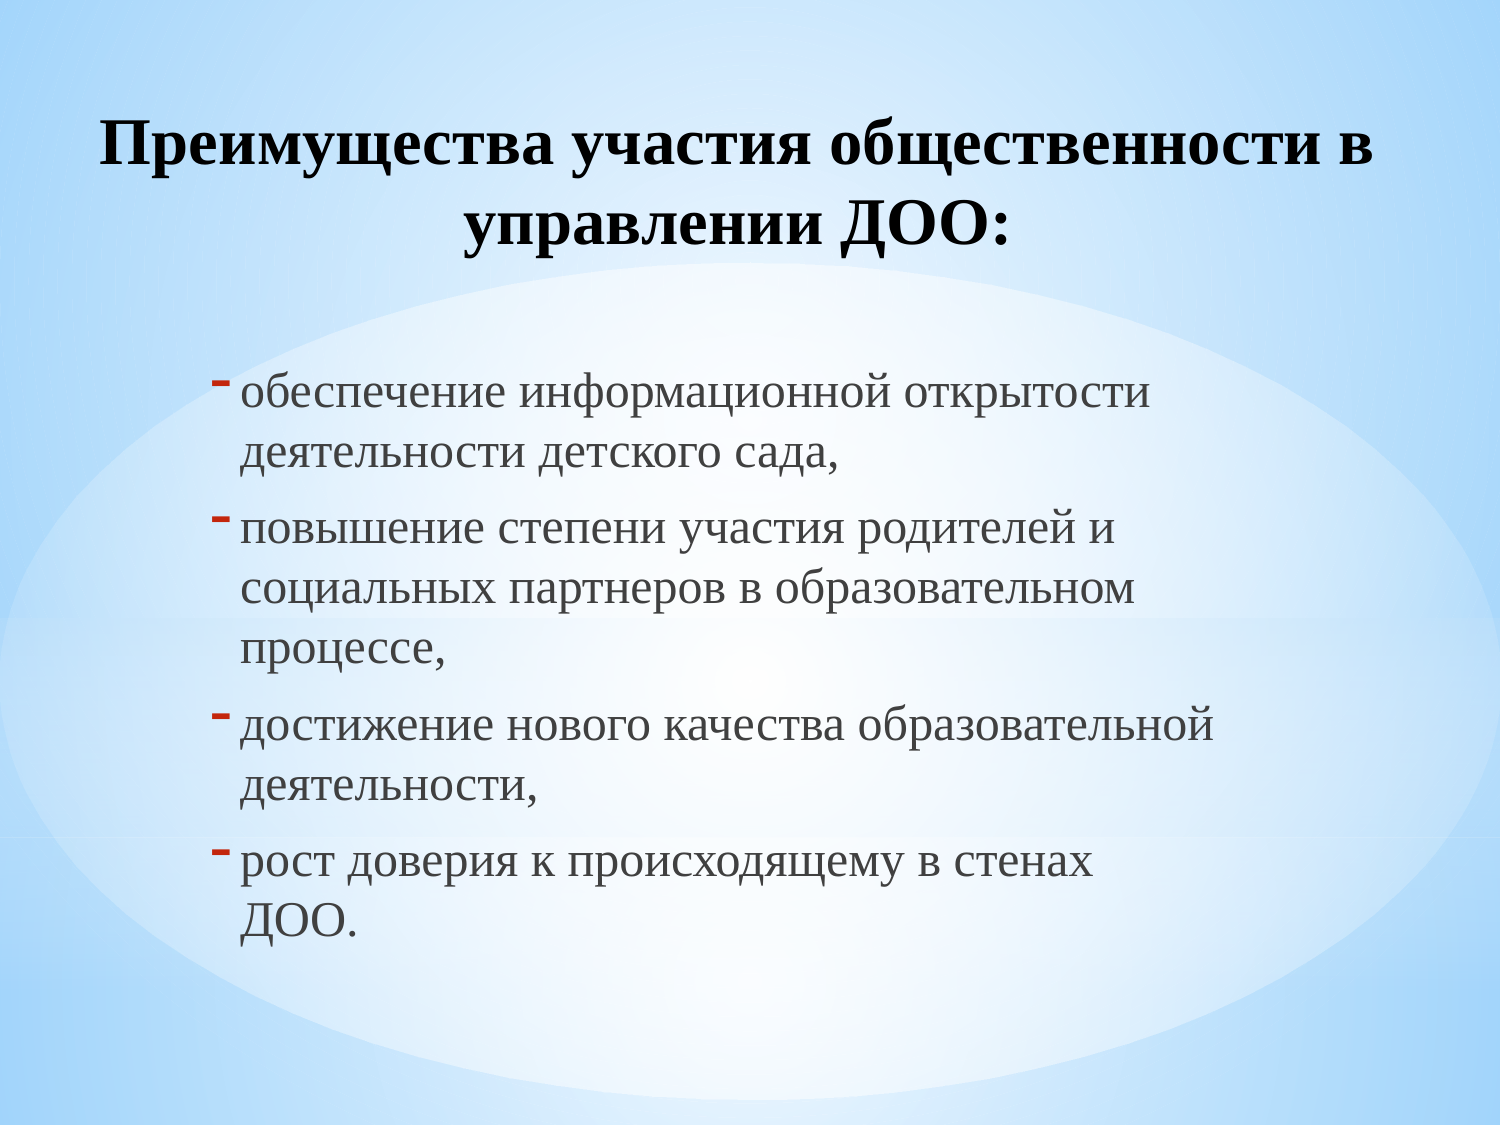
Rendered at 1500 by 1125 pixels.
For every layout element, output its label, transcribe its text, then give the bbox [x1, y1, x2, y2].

list обеспечение информационной открытости деятельности детского сада, повышение степени участия родителей и социальных партнеров в образовательном процессе, достижение нового качества образовательной деятельности, рост доверия к происходящему в стенах ДОО. [187, 349, 1238, 1083]
title Преимущества участия общественности в управлении ДОО: [53, 90, 1424, 220]
